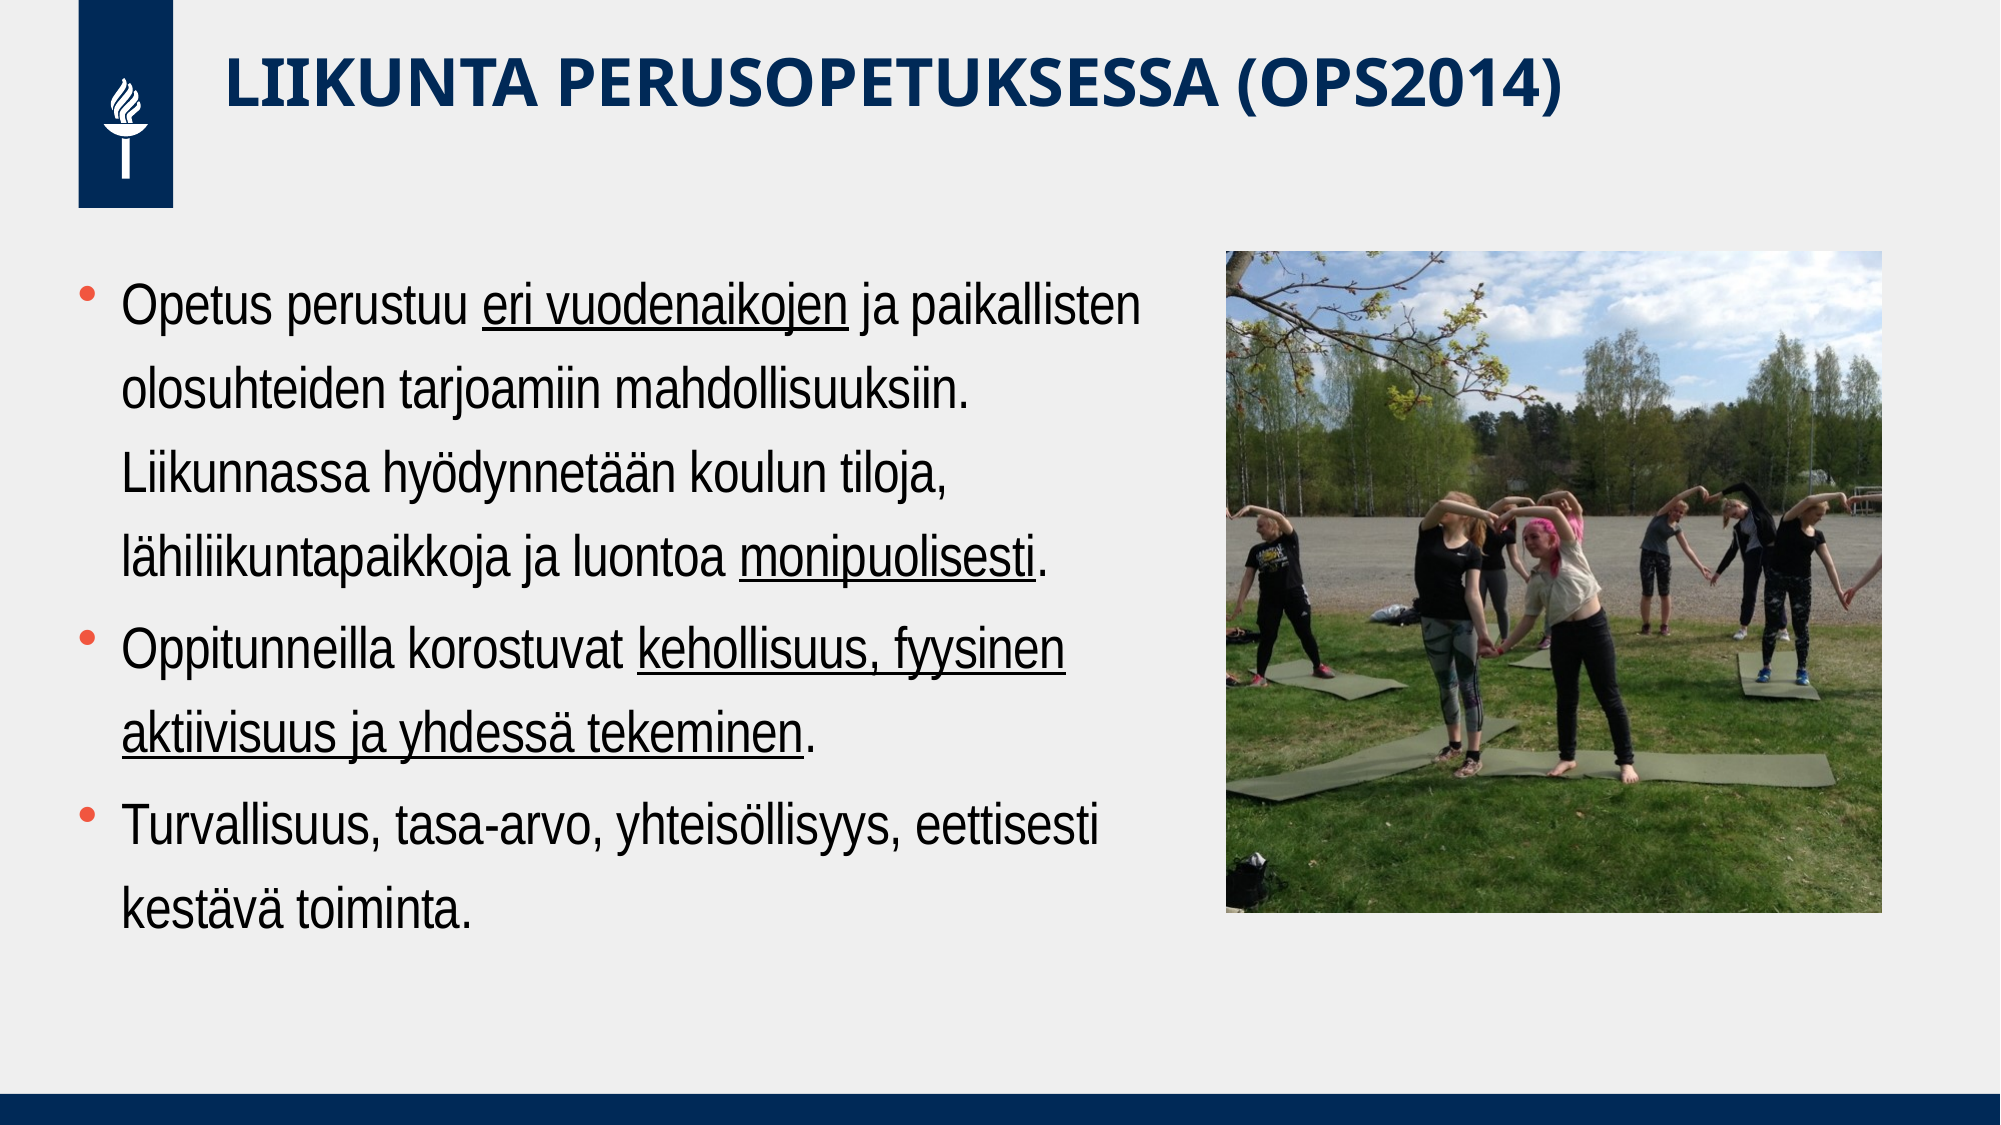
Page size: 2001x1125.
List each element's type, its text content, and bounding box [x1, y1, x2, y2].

list Opetus perustuu eri vuodenaikojen ja paikallisten olosuhteiden tarjoamiin mahdollisuuksiin. Liikunnassa hyödynnetään koulun tiloja, lähiliikuntapaikkoja ja luontoa monipuolisesti. Oppitunneilla korostuvat kehollisuus, fyysinen aktiivisuus ja yhdessä tekeminen. Turvallisuus, tasa-arvo, yhteisöllisyys, eettisesti kestävä toiminta. [77, 251, 1150, 1012]
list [1226, 251, 1882, 913]
title LIIKUNTA PERUSOPETUKSESSA (OPS2014) [223, 48, 1924, 183]
